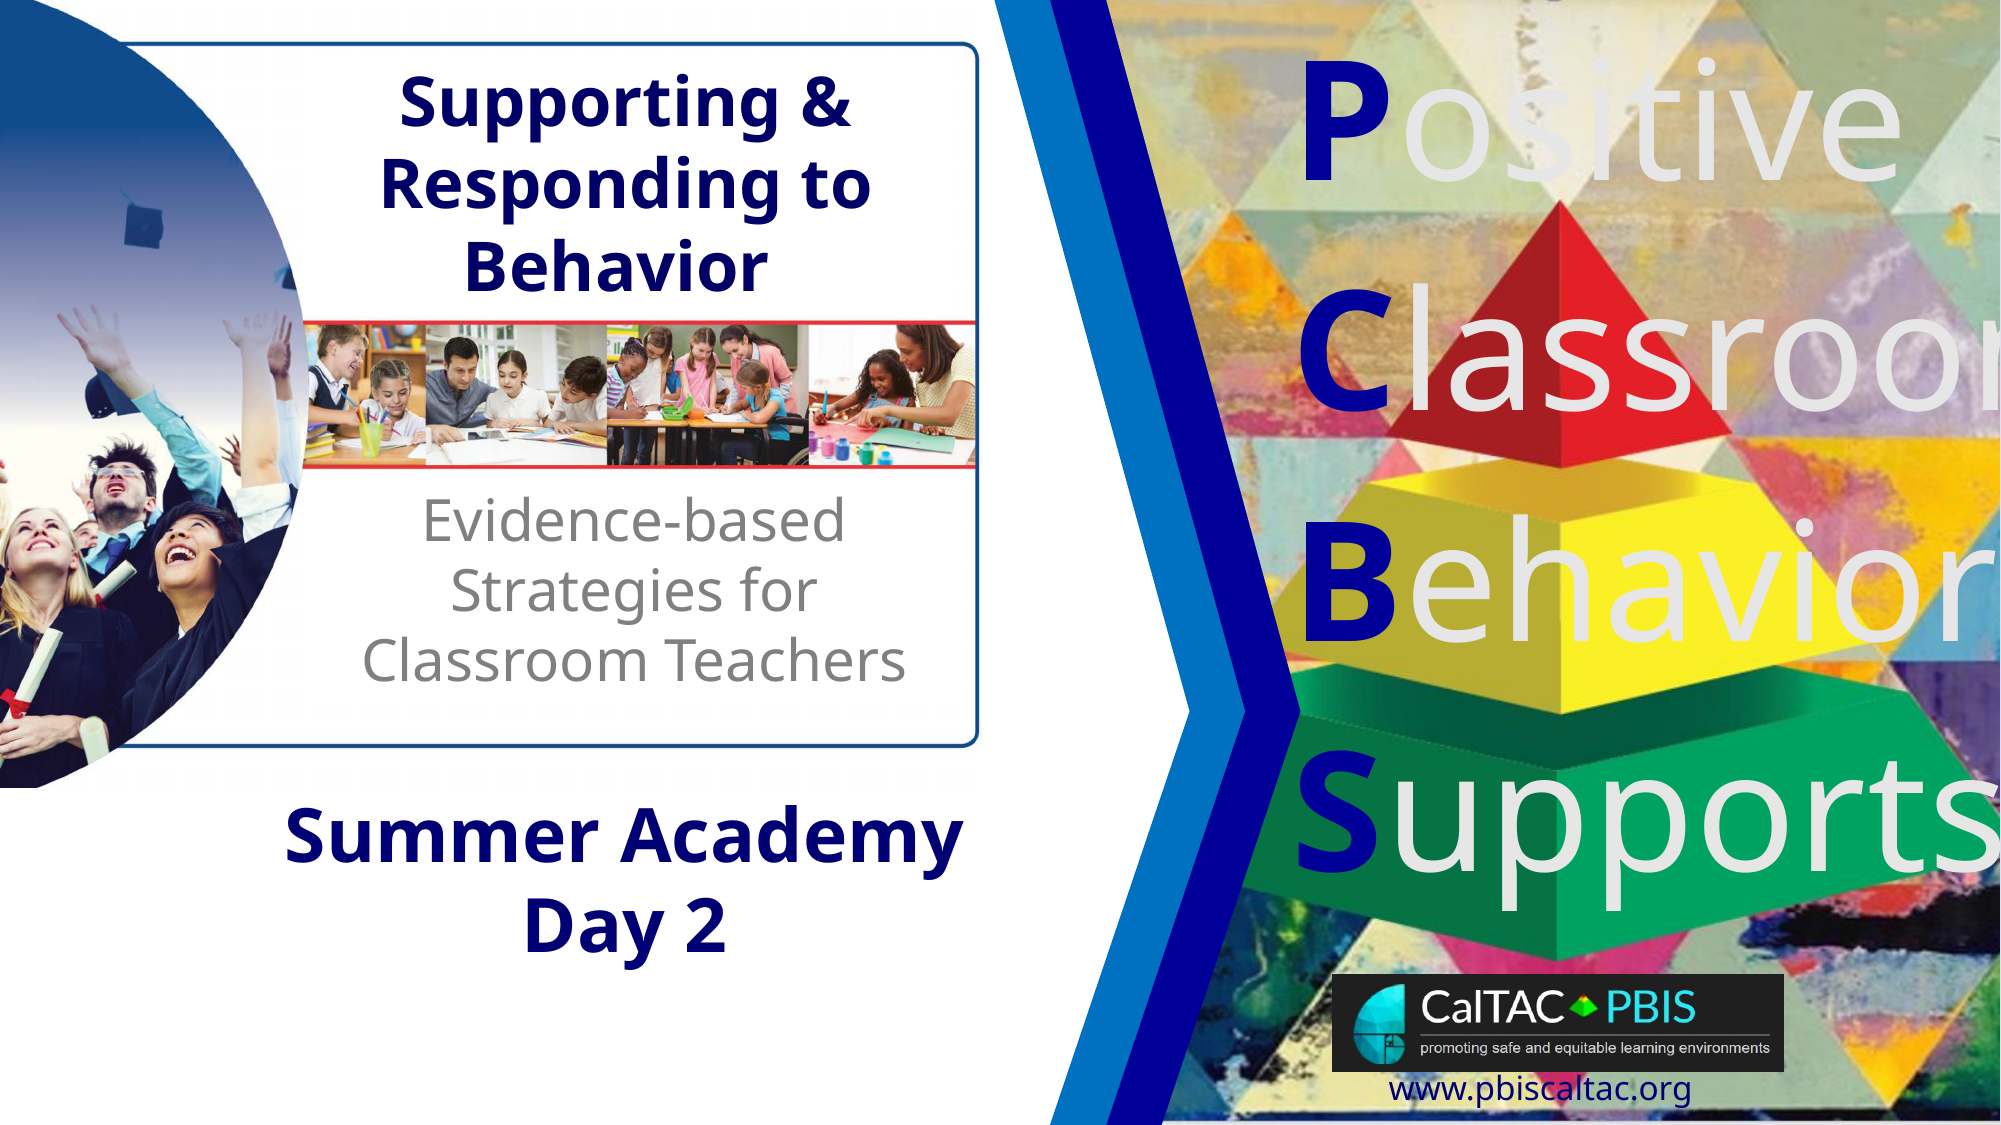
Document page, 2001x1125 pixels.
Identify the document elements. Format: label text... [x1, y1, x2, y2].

picture [1106, 0, 2000, 1125]
subtitle Summer Academy Day 2 [132, 780, 1106, 1043]
picture [0, 0, 985, 788]
